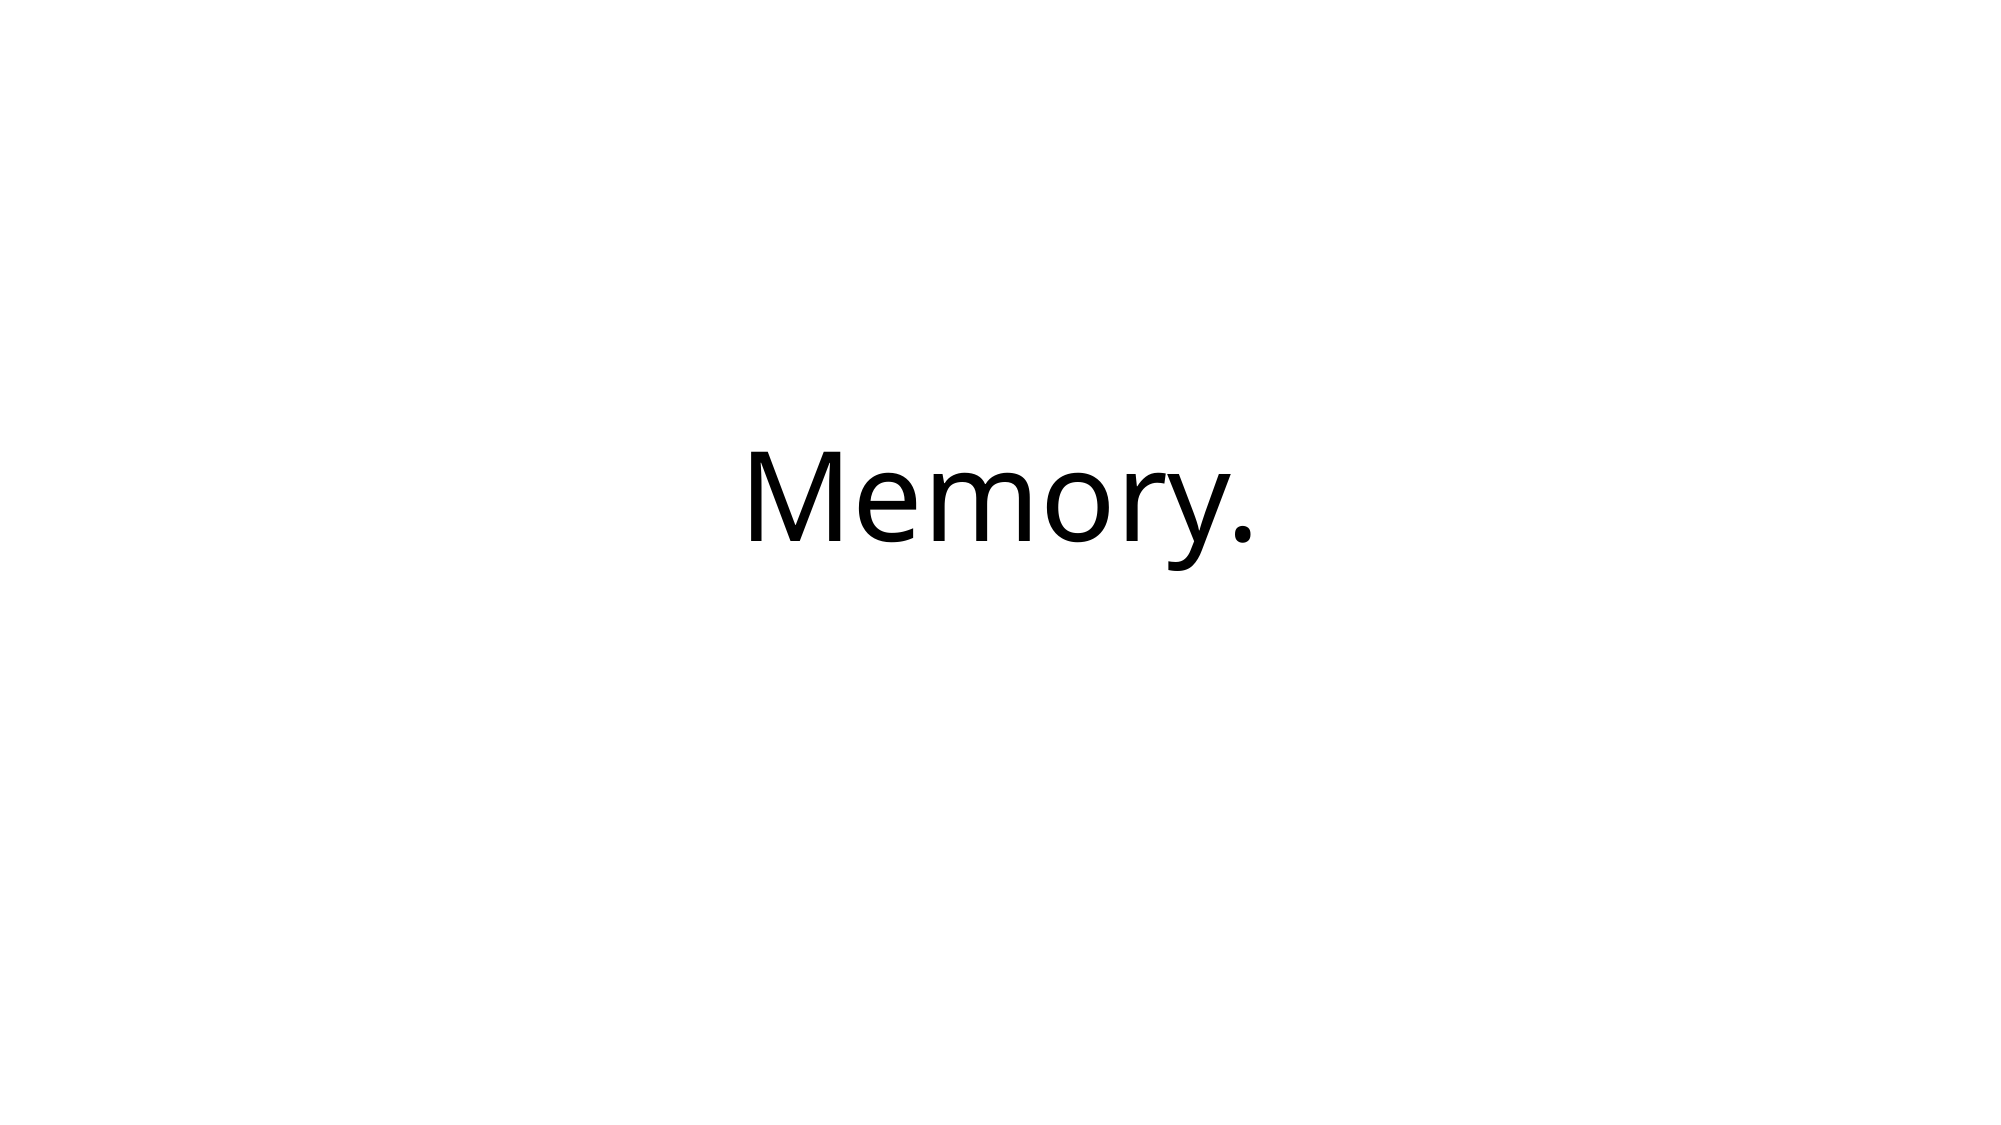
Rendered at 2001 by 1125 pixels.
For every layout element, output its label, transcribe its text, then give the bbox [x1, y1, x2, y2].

title Memory. [249, 184, 1750, 576]
